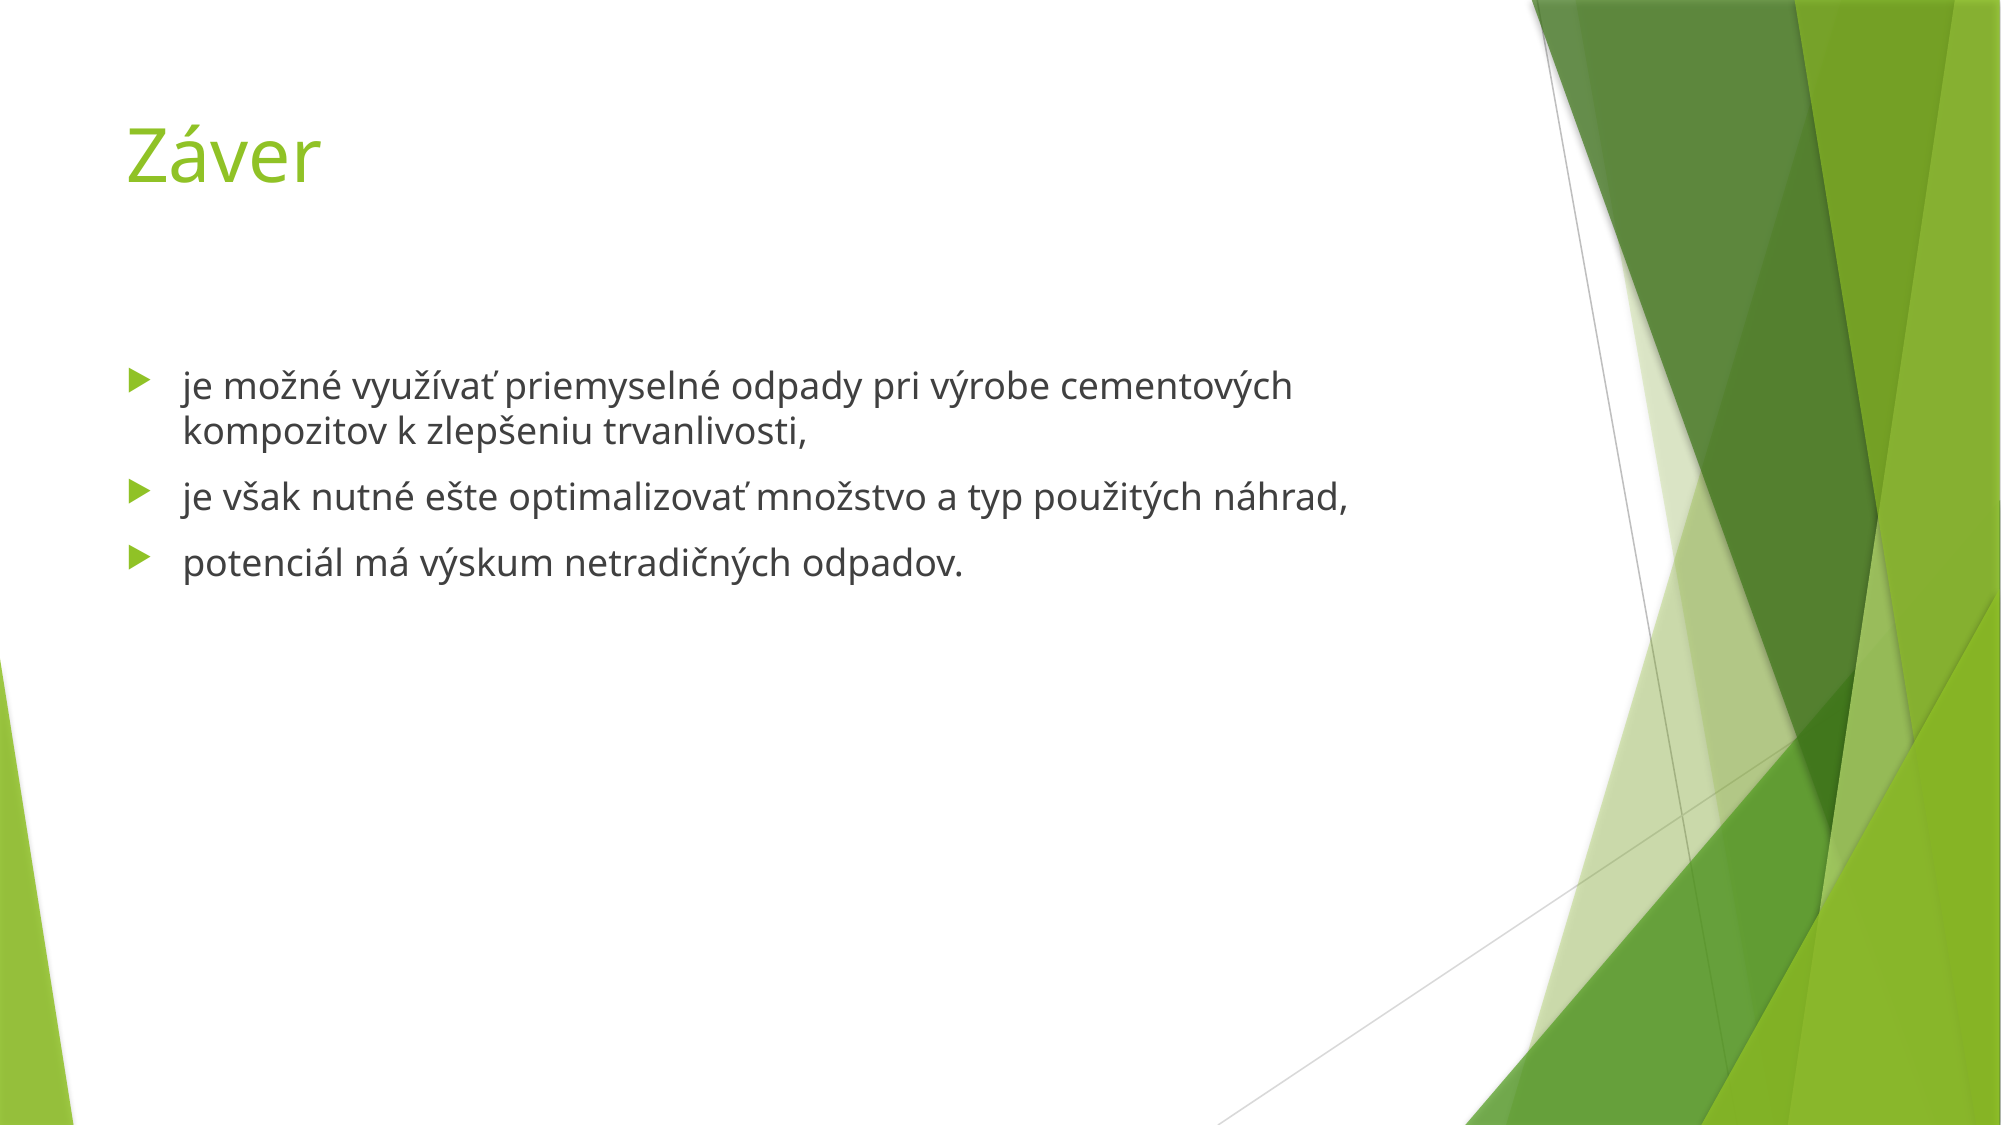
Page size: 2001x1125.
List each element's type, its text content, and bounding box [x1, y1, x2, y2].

title Záver [111, 99, 1522, 317]
list je možné využívať priemyselné odpady pri výrobe cementových kompozitov k zlepšeniu trvanlivosti, je však nutné ešte optimalizovať množstvo a typ použitých náhrad, potenciál má výskum netradičných odpadov. [111, 354, 1522, 992]
